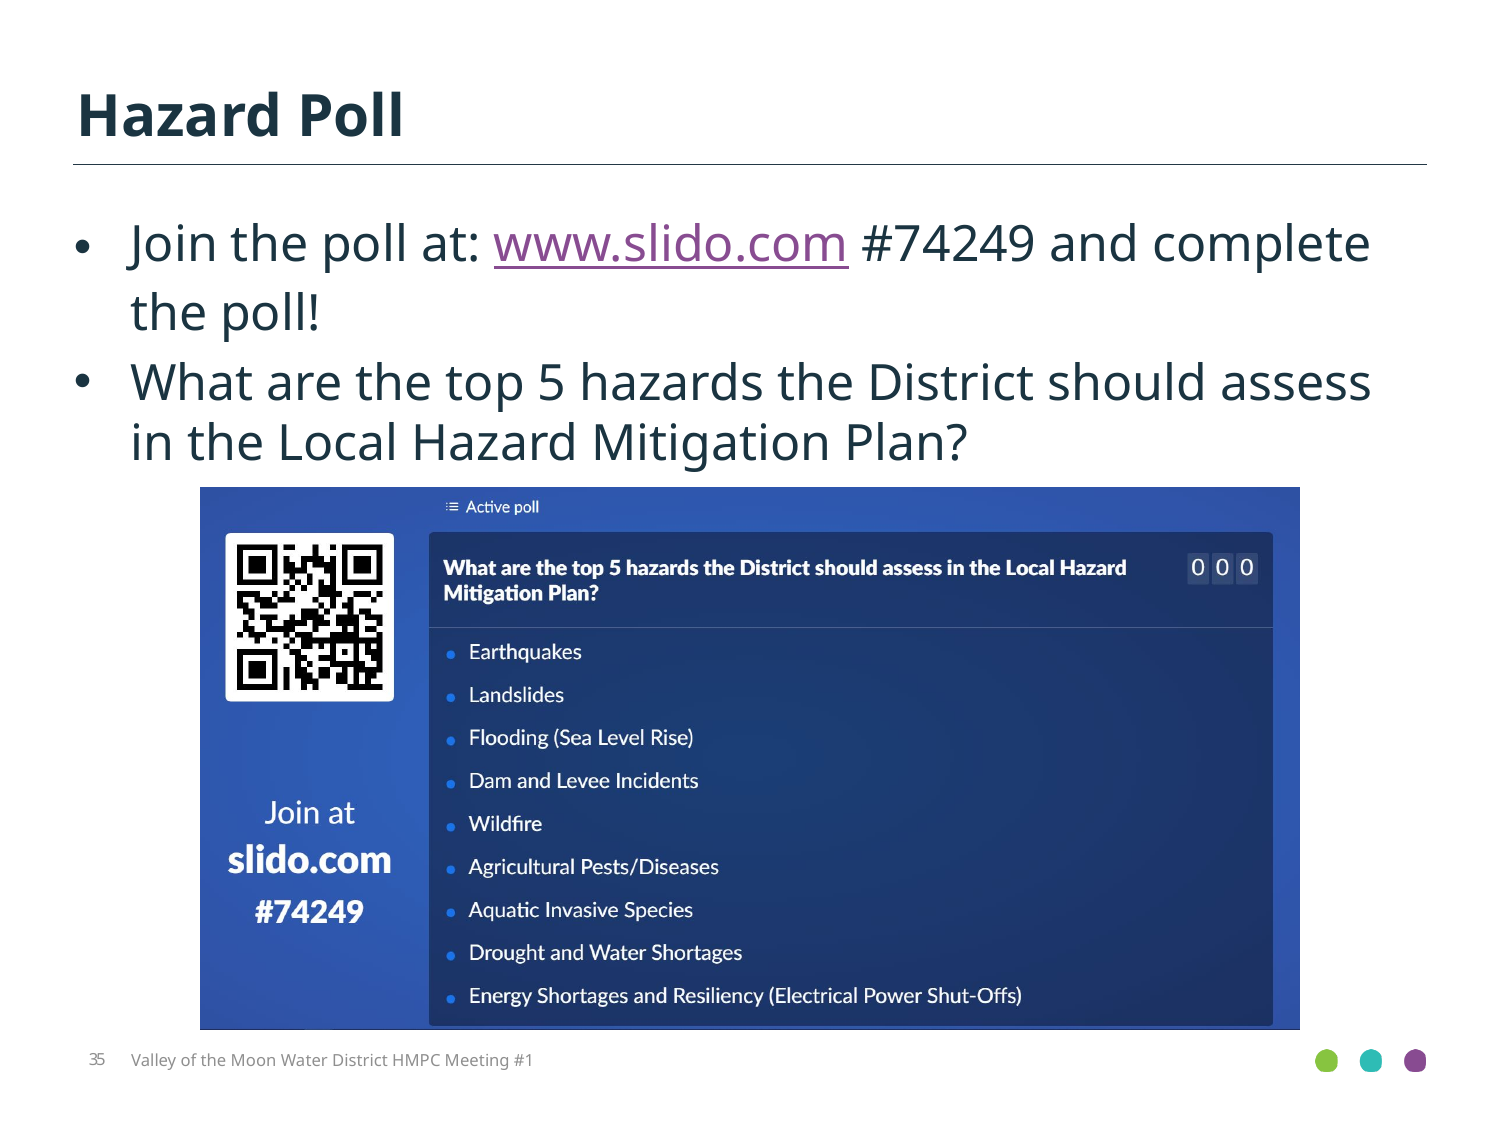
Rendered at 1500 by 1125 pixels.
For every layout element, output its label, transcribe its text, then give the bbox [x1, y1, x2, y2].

list Hazard Poll [76, 48, 1424, 149]
footer Valley of the Moon Water District HMPC Meeting #1 [115, 1039, 1021, 1082]
picture [200, 486, 1300, 1030]
slide_number 35 [74, 1040, 115, 1082]
picture [1315, 1049, 1426, 1072]
list Join the poll at: www.slido.com #74249 and complete the poll! What are the top 5 hazards the District should assess in the Local Hazard Mitigation Plan? [74, 204, 1426, 1040]
